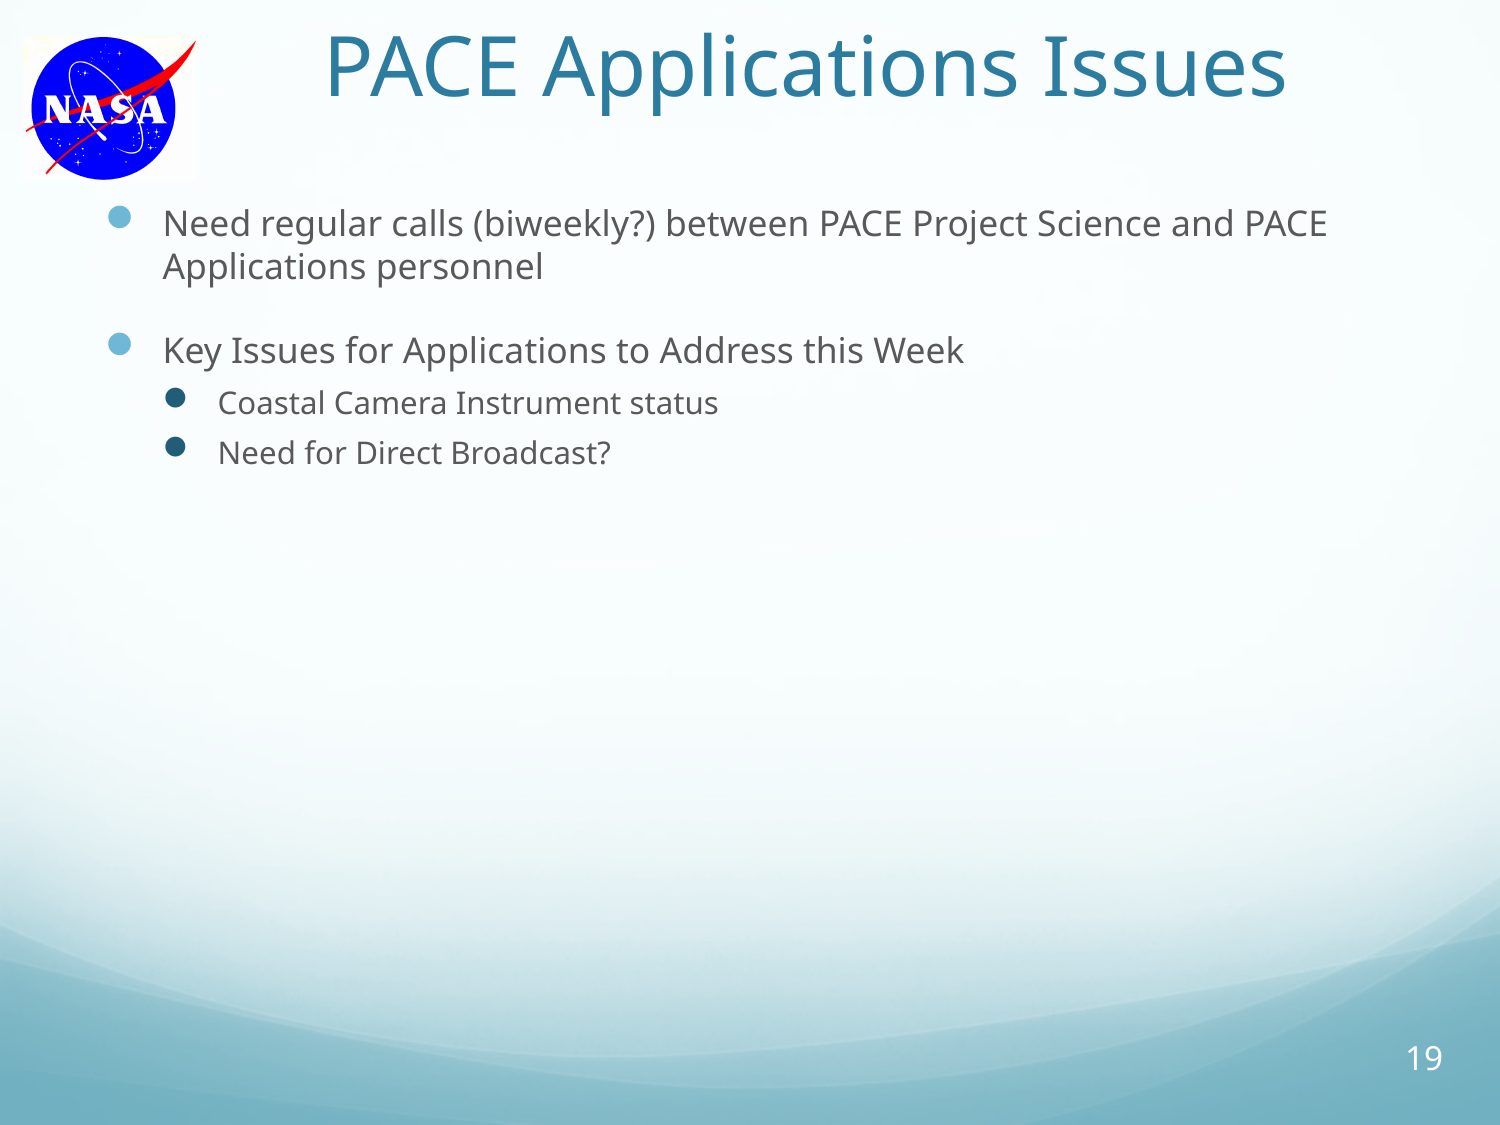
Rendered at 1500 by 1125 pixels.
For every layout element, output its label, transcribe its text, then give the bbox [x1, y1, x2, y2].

picture [23, 36, 197, 181]
list Need regular calls (biweekly?) between PACE Project Science and PACE Applications personnel Key Issues for Applications to Address this Week Coastal Camera Instrument status Need for Direct Broadcast? [90, 193, 1410, 907]
slide_number 19 [1295, 1029, 1459, 1090]
title PACE Applications Issues [203, 3, 1410, 122]
